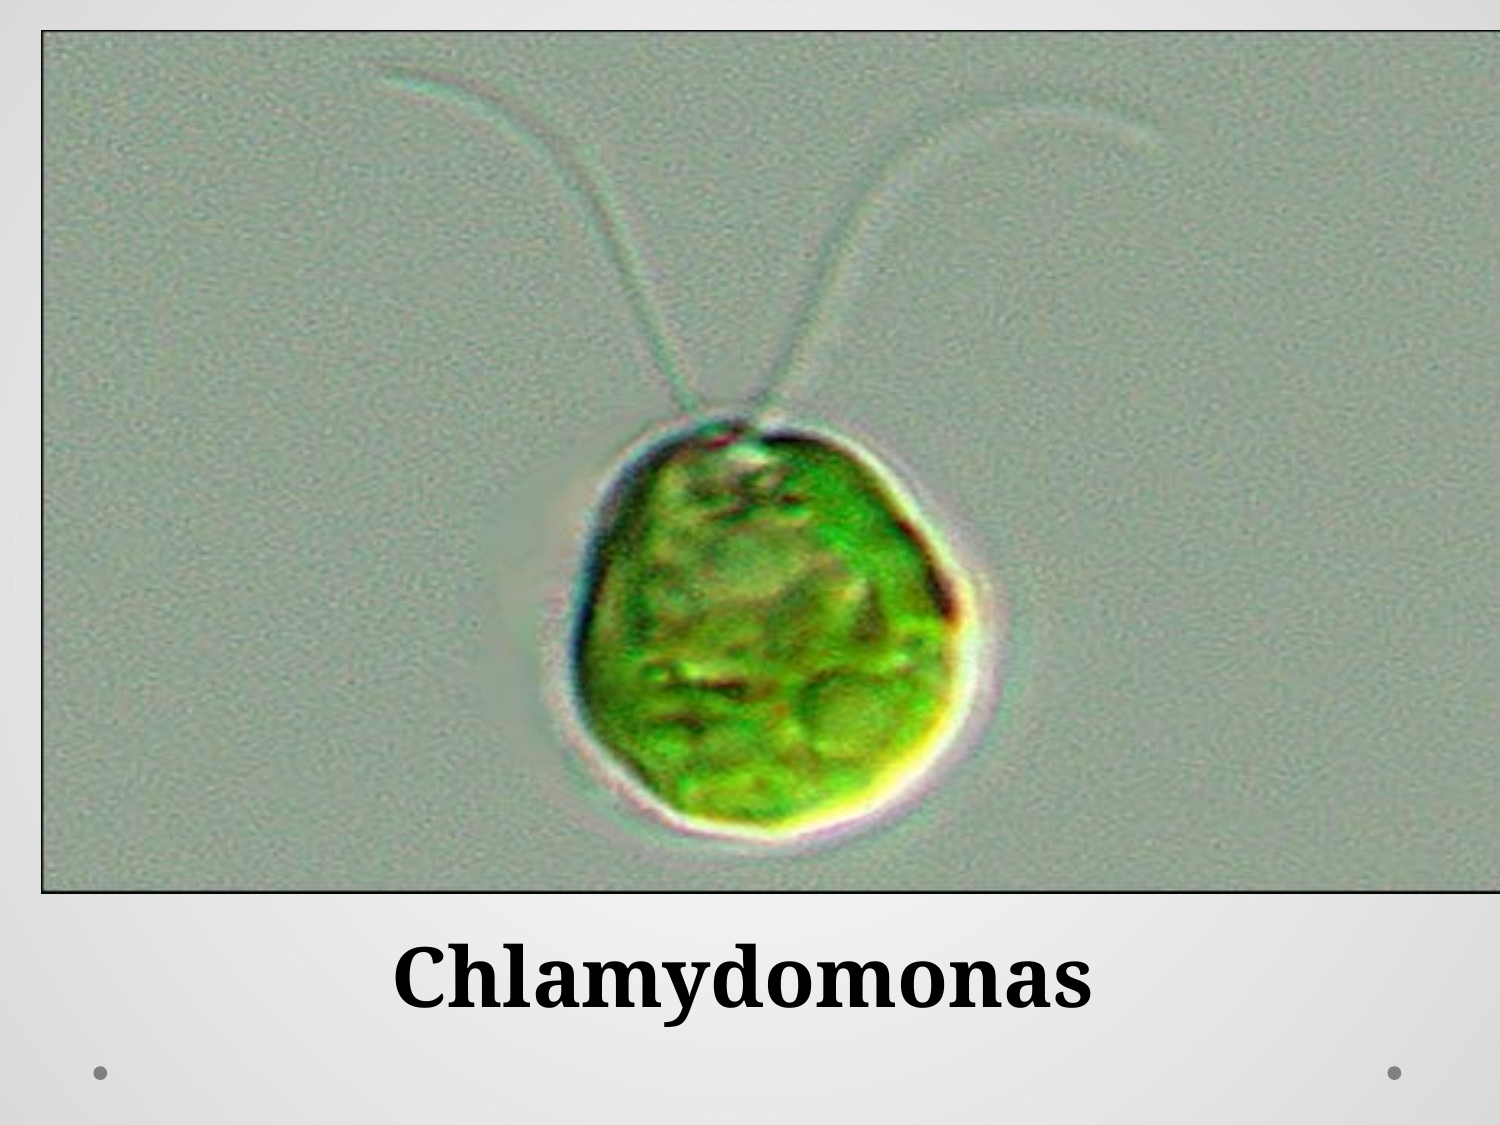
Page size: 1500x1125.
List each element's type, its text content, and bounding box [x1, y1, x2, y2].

text_box Chlamydomonas [171, 916, 1294, 1032]
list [41, 30, 1500, 894]
